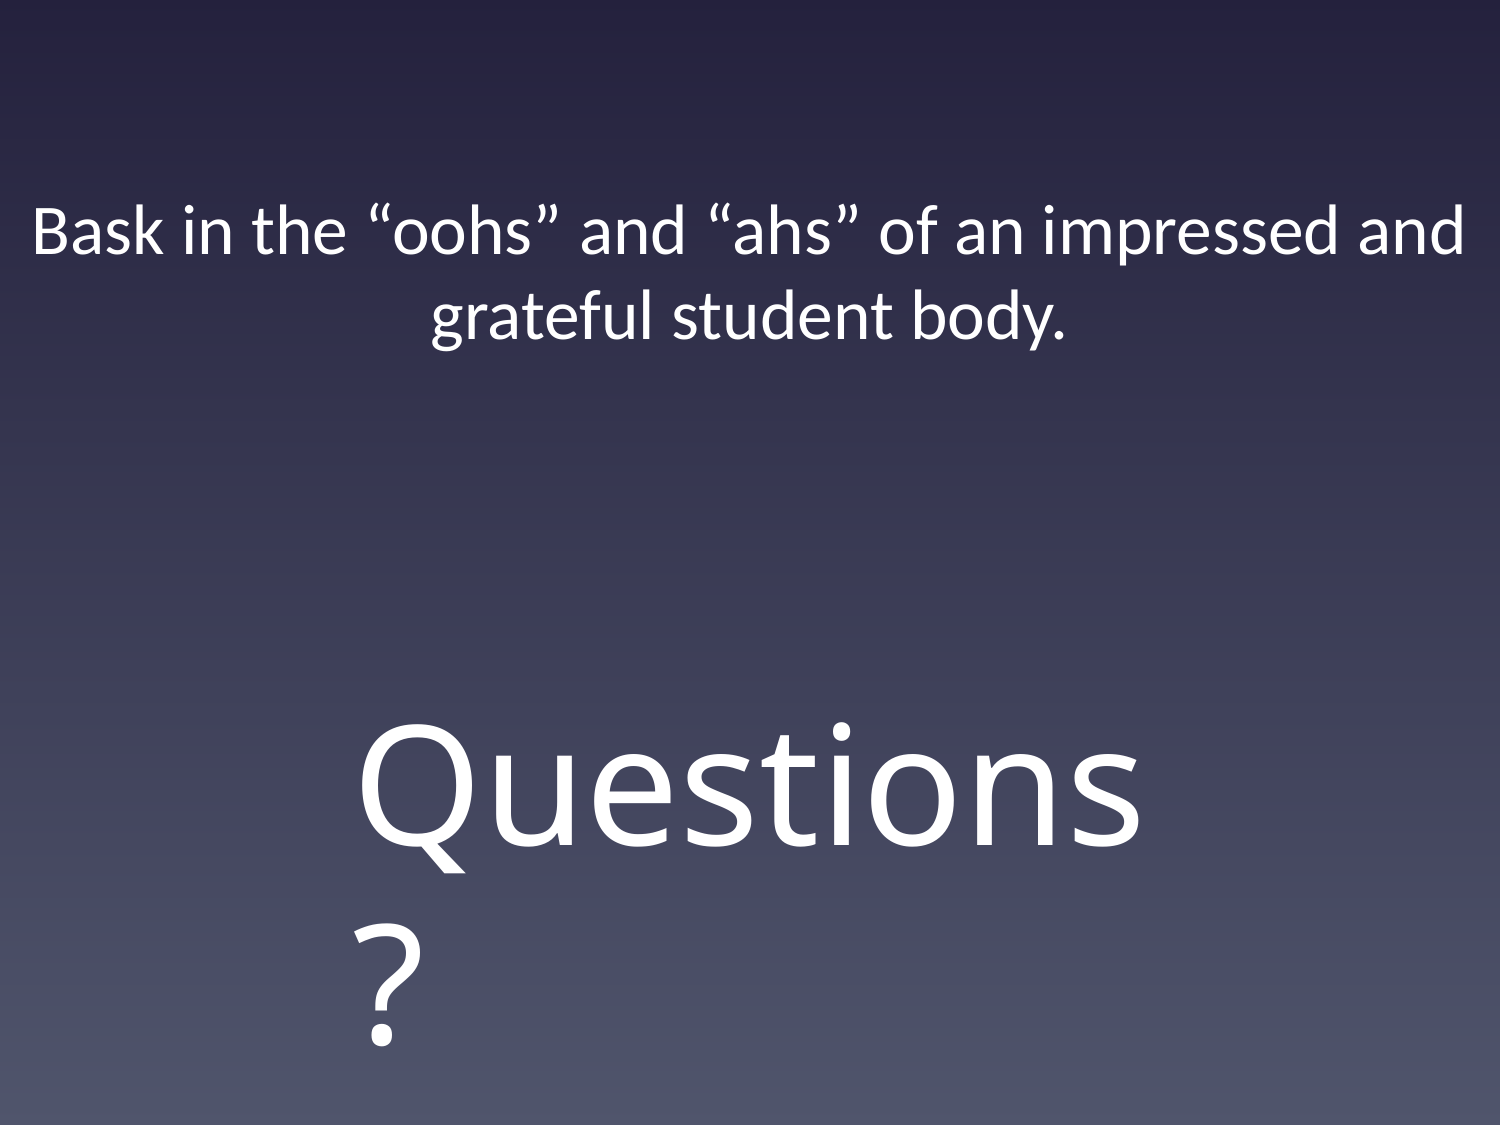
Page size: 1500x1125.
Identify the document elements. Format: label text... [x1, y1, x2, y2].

title Bask in the “oohs” and “ahs” of an impressed and grateful student body. [0, 175, 1500, 363]
text_box Questions? [338, 671, 1162, 1086]
